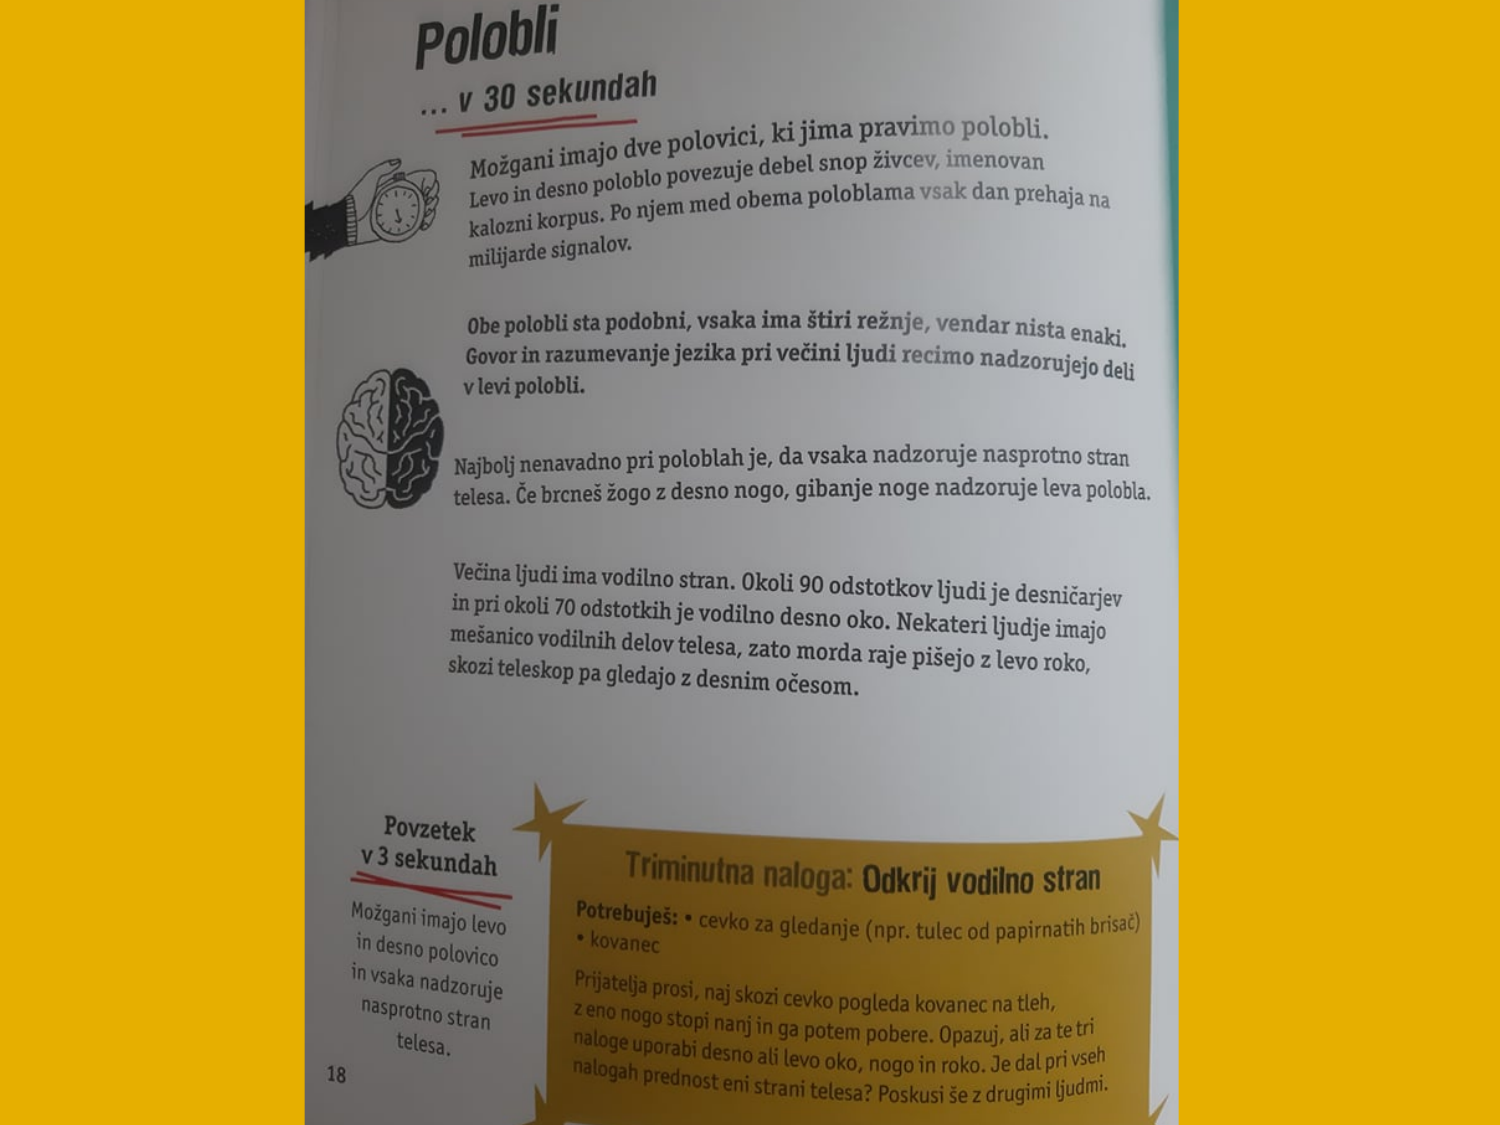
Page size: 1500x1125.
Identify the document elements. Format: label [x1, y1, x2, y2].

picture [304, 0, 1179, 1125]
